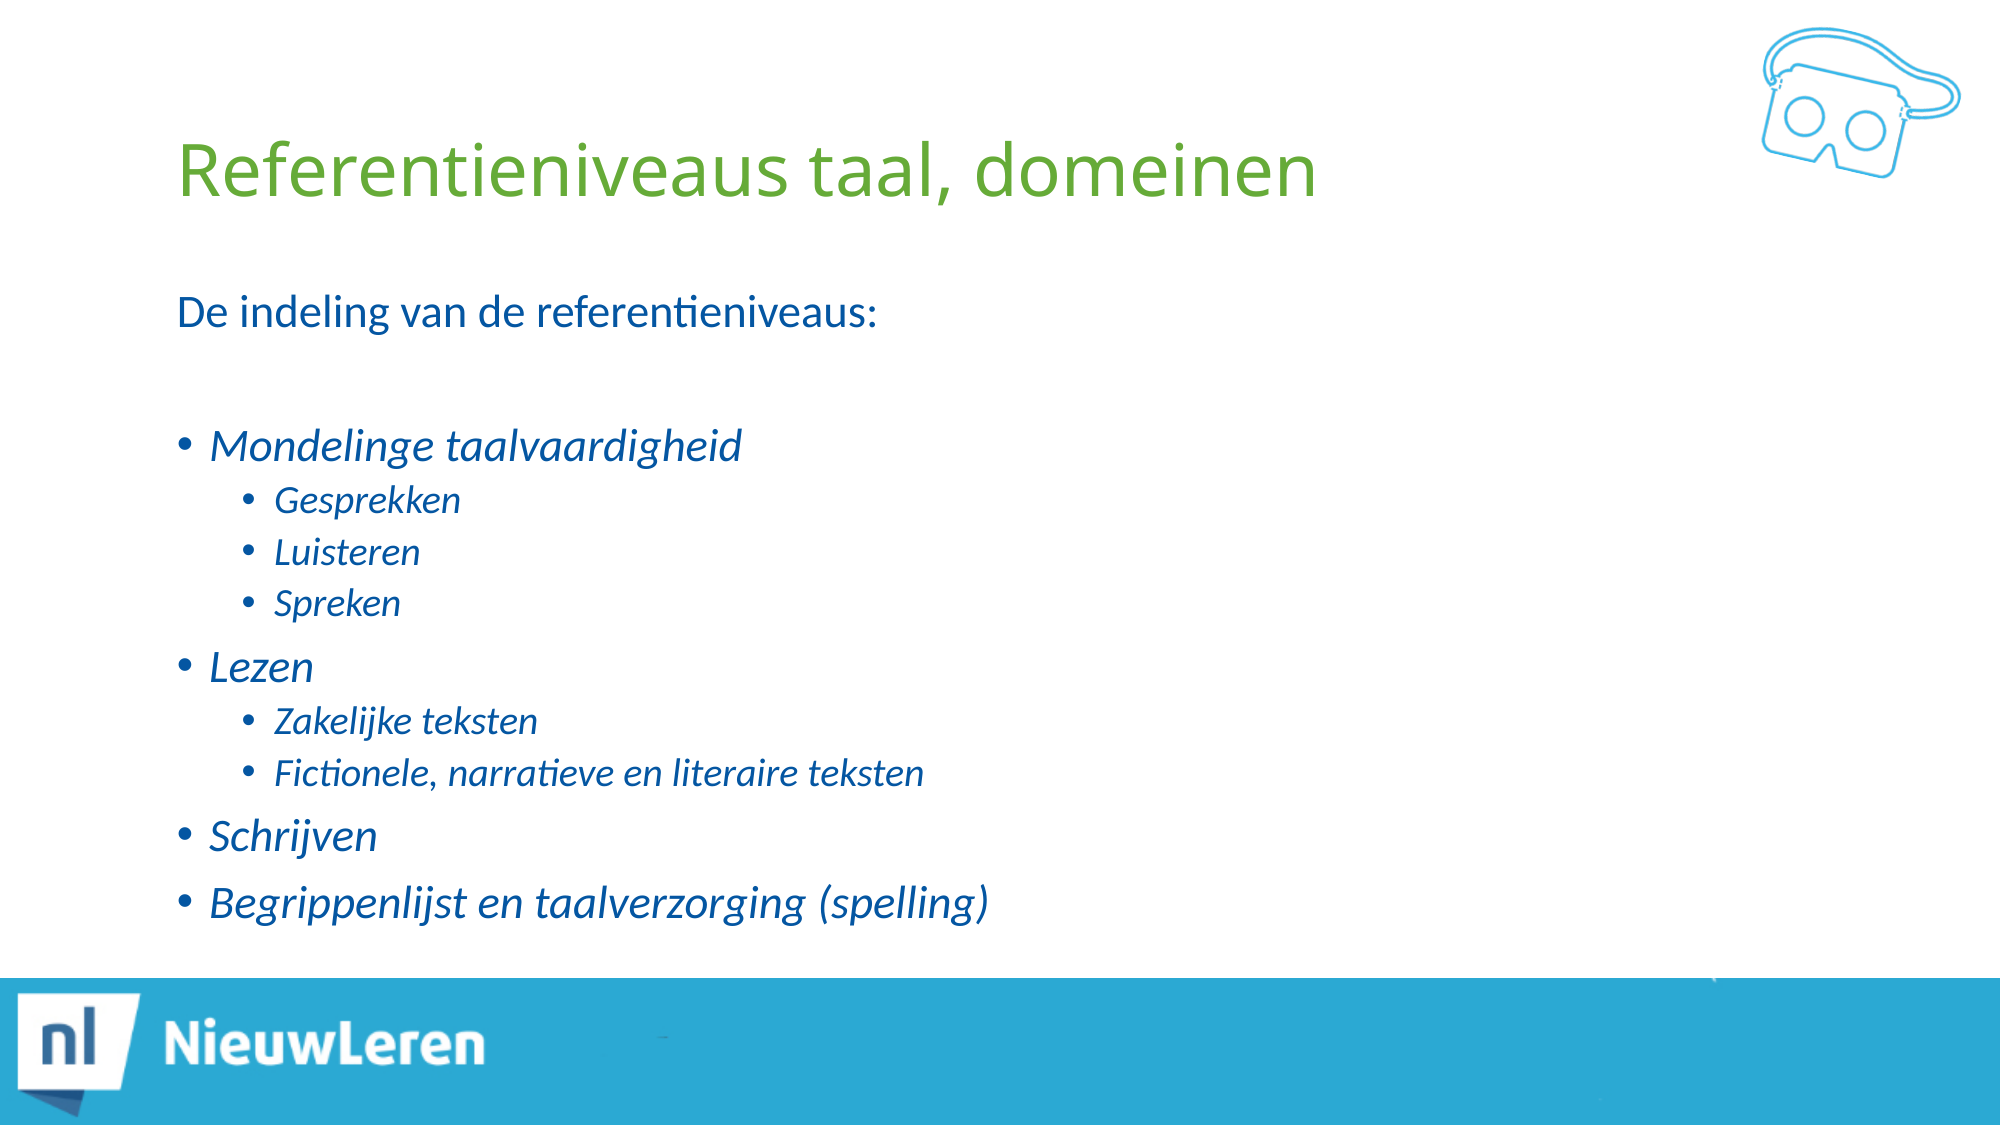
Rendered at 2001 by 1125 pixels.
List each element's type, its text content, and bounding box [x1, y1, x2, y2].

picture [1745, 14, 1969, 191]
title Referentieniveaus taal, domeinen [161, 102, 1590, 244]
list De indeling van de referentieniveaus: Mondelinge taalvaardigheid Gesprekken Luisteren Spreken Lezen Zakelijke teksten Fictionele, narratieve en literaire teksten Schrijven Begrippenlijst en taalverzorging (spelling) [161, 279, 1687, 942]
picture [0, 978, 2000, 1125]
